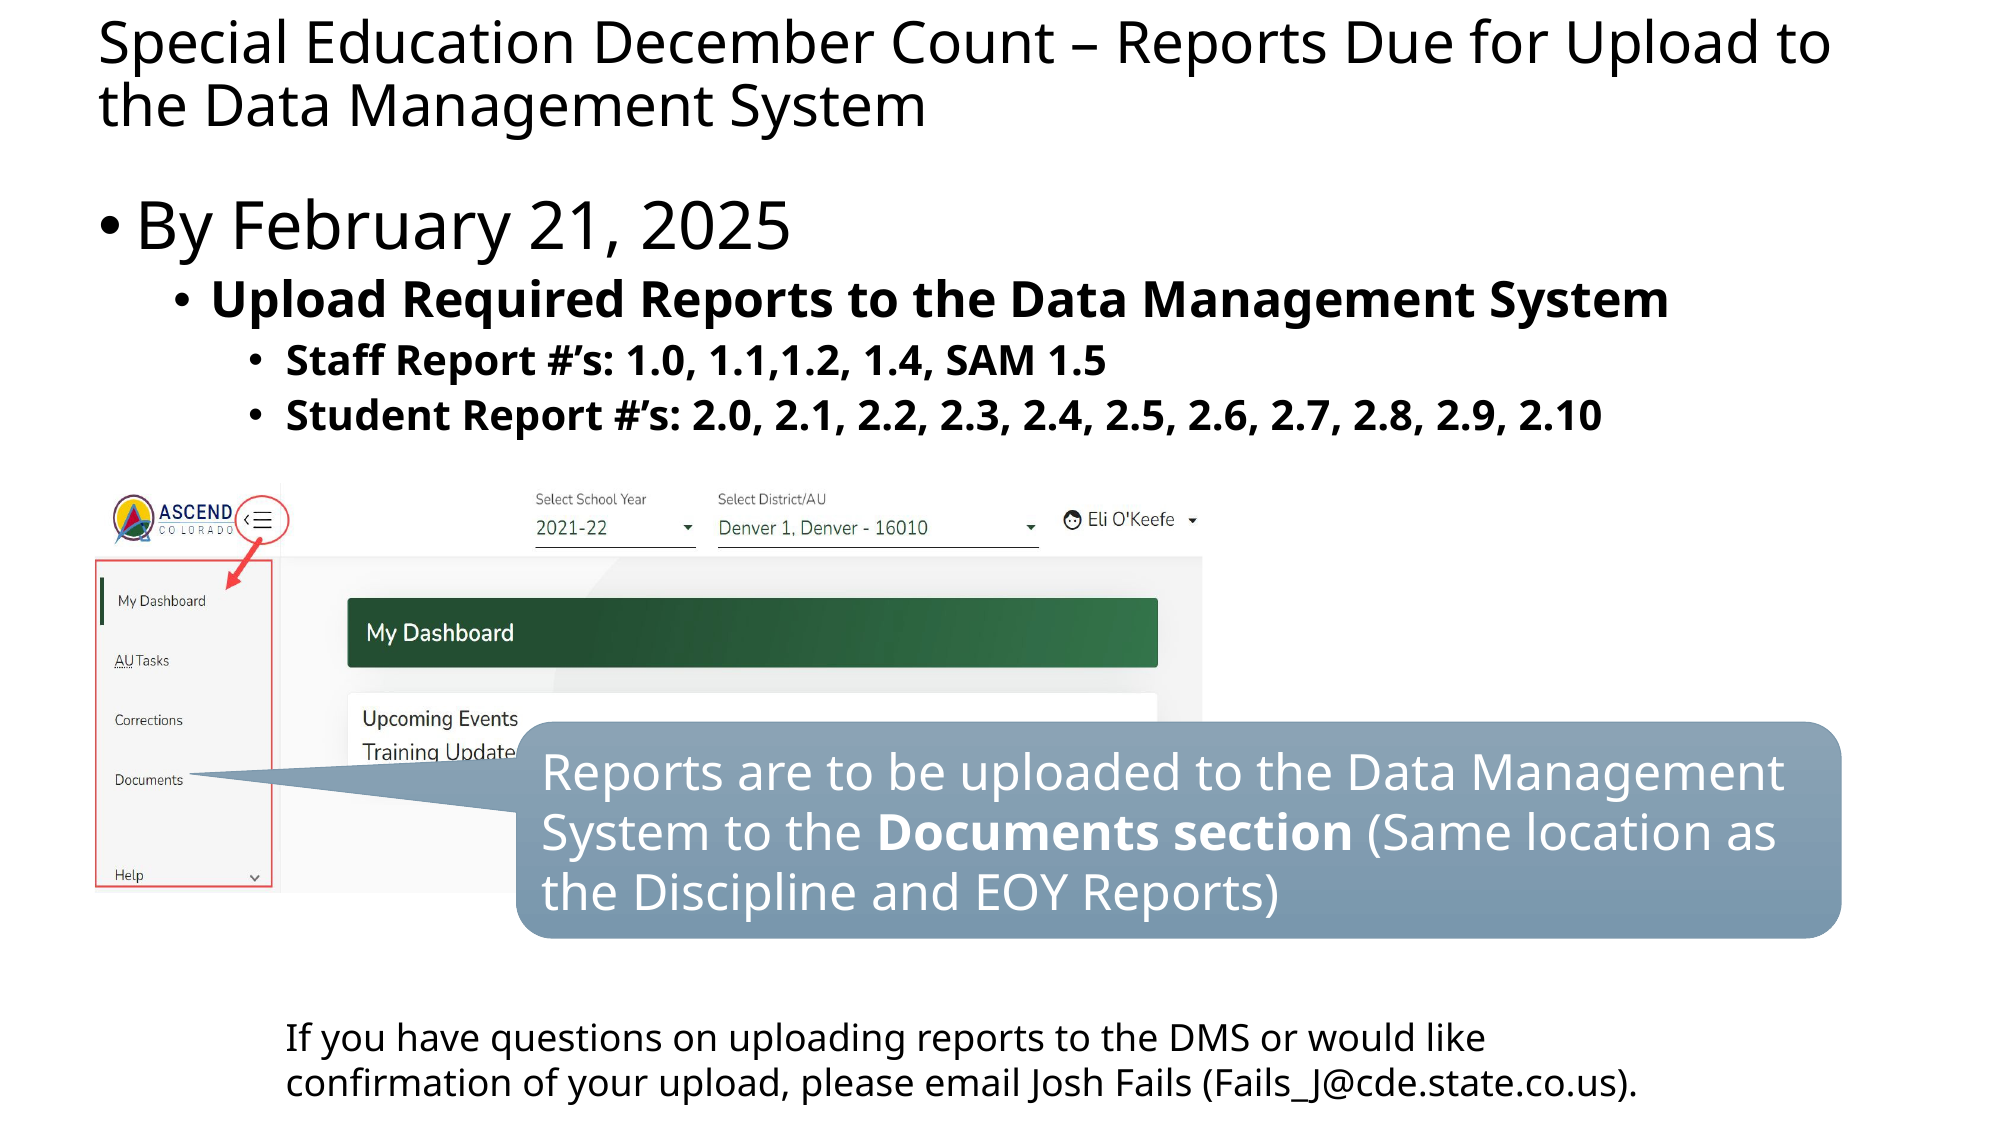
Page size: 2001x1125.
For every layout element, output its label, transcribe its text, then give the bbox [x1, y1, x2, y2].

text_box Reports are to be uploaded to the Data Management System to the Documents section (Same location as the Discipline and EOY Reports) [189, 721, 1842, 939]
text_box If you have questions on uploading reports to the DMS or would like confirmation of your upload, please email Josh Fails (Fails_J@cde.state.co.us). [270, 1006, 1703, 1125]
list By February 21, 2025 Upload Required Reports to the Data Management System Staff Report #’s: 1.0, 1.1,1.2, 1.4, SAM 1.5 Student Report #’s: 2.0, 2.1, 2.2, 2.3, 2.4, 2.5, 2.6, 2.7, 2.8, 2.9, 2.10 [83, 184, 1917, 967]
title Special Education December Count – Reports Due for Upload to the Data Management System [83, 27, 1917, 126]
